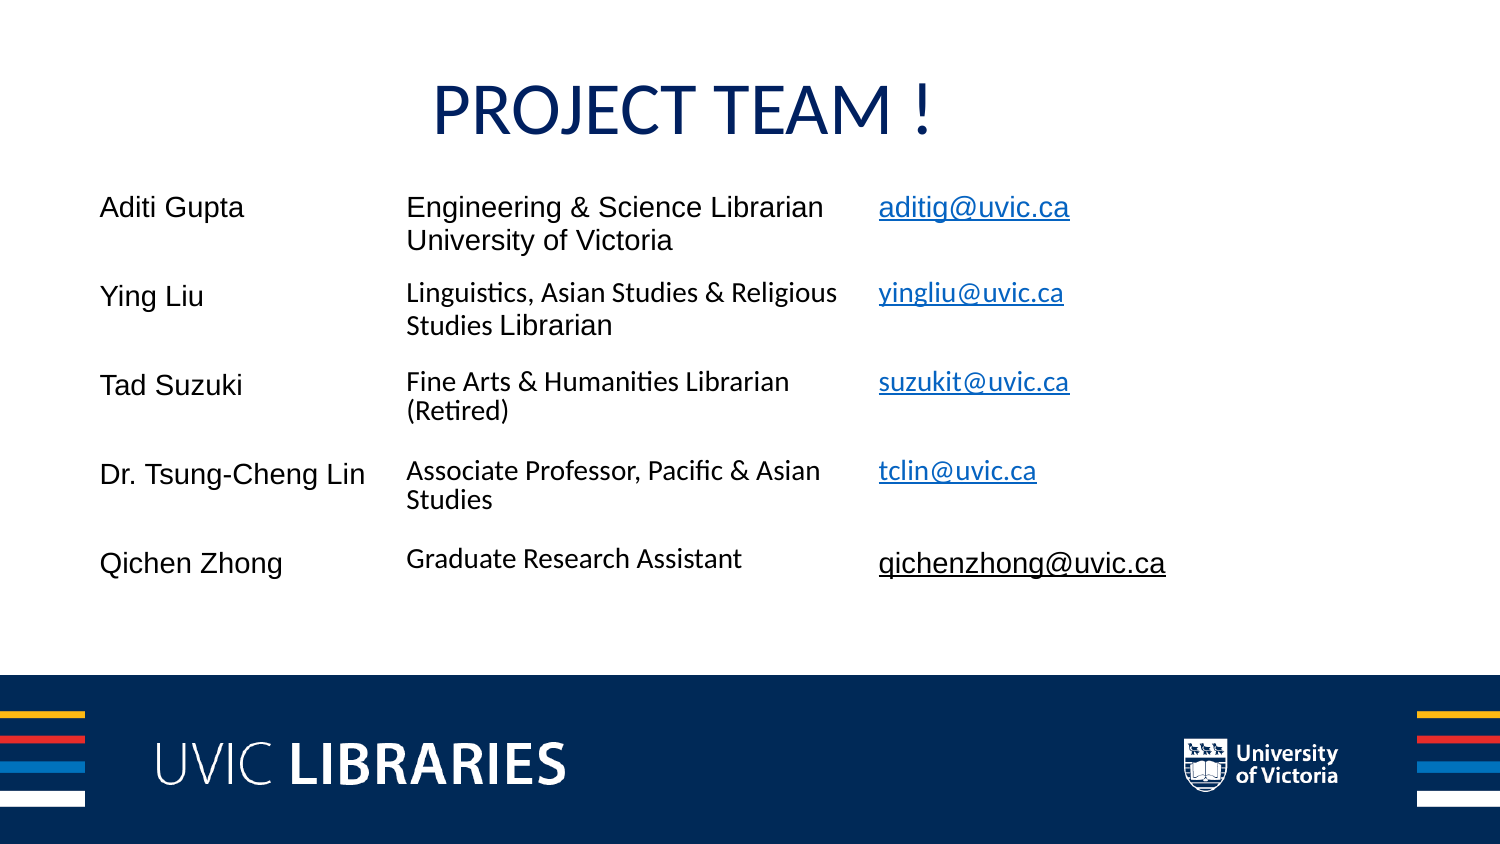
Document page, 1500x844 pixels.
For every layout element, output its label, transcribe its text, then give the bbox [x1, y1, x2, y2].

table_cell Fine Arts & Humanities Librarian (Retired) [398, 369, 870, 458]
table_cell Qichen Zhong [91, 547, 398, 636]
table_cell Graduate Research Assistant [398, 547, 870, 636]
table_cell tclin@uvic.ca [870, 458, 1442, 547]
table_cell suzukit@uvic.ca [870, 369, 1442, 458]
text_box PROJECT TEAM ! [254, 38, 1131, 182]
table_cell Associate Professor, Pacific & Asian Studies [398, 458, 870, 547]
table_cell Ying Liu [91, 280, 398, 369]
table_header Engineering & Science Librarian University of Victoria [398, 191, 870, 280]
table_cell yingliu@uvic.ca [870, 280, 1442, 369]
table_cell Dr. Tsung-Cheng Lin [91, 458, 398, 547]
table_header Aditi Gupta [91, 191, 398, 280]
table_cell qichenzhong@uvic.ca [870, 547, 1442, 636]
picture [0, 0, 1500, 844]
table_cell Linguistics, Asian Studies & Religious Studies Librarian [398, 280, 870, 369]
table_header aditig@uvic.ca [870, 191, 1442, 280]
table_cell Tad Suzuki [91, 369, 398, 458]
